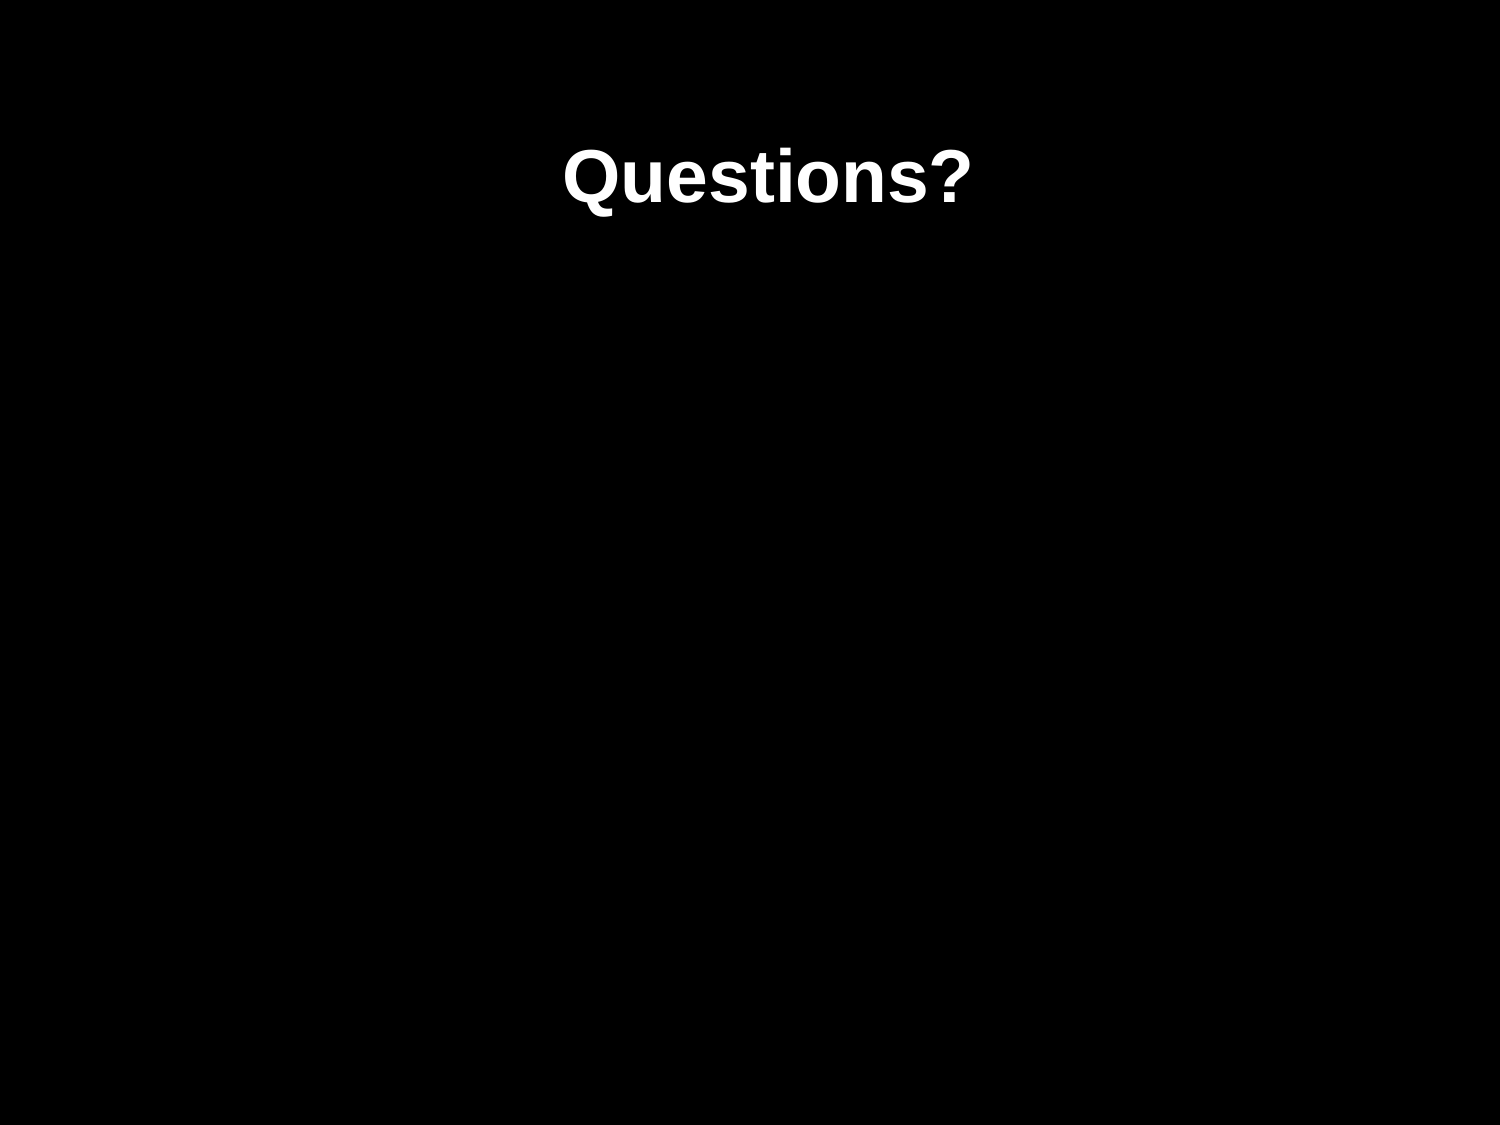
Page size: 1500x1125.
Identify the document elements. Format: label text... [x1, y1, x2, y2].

title Questions? [75, 14, 1425, 233]
